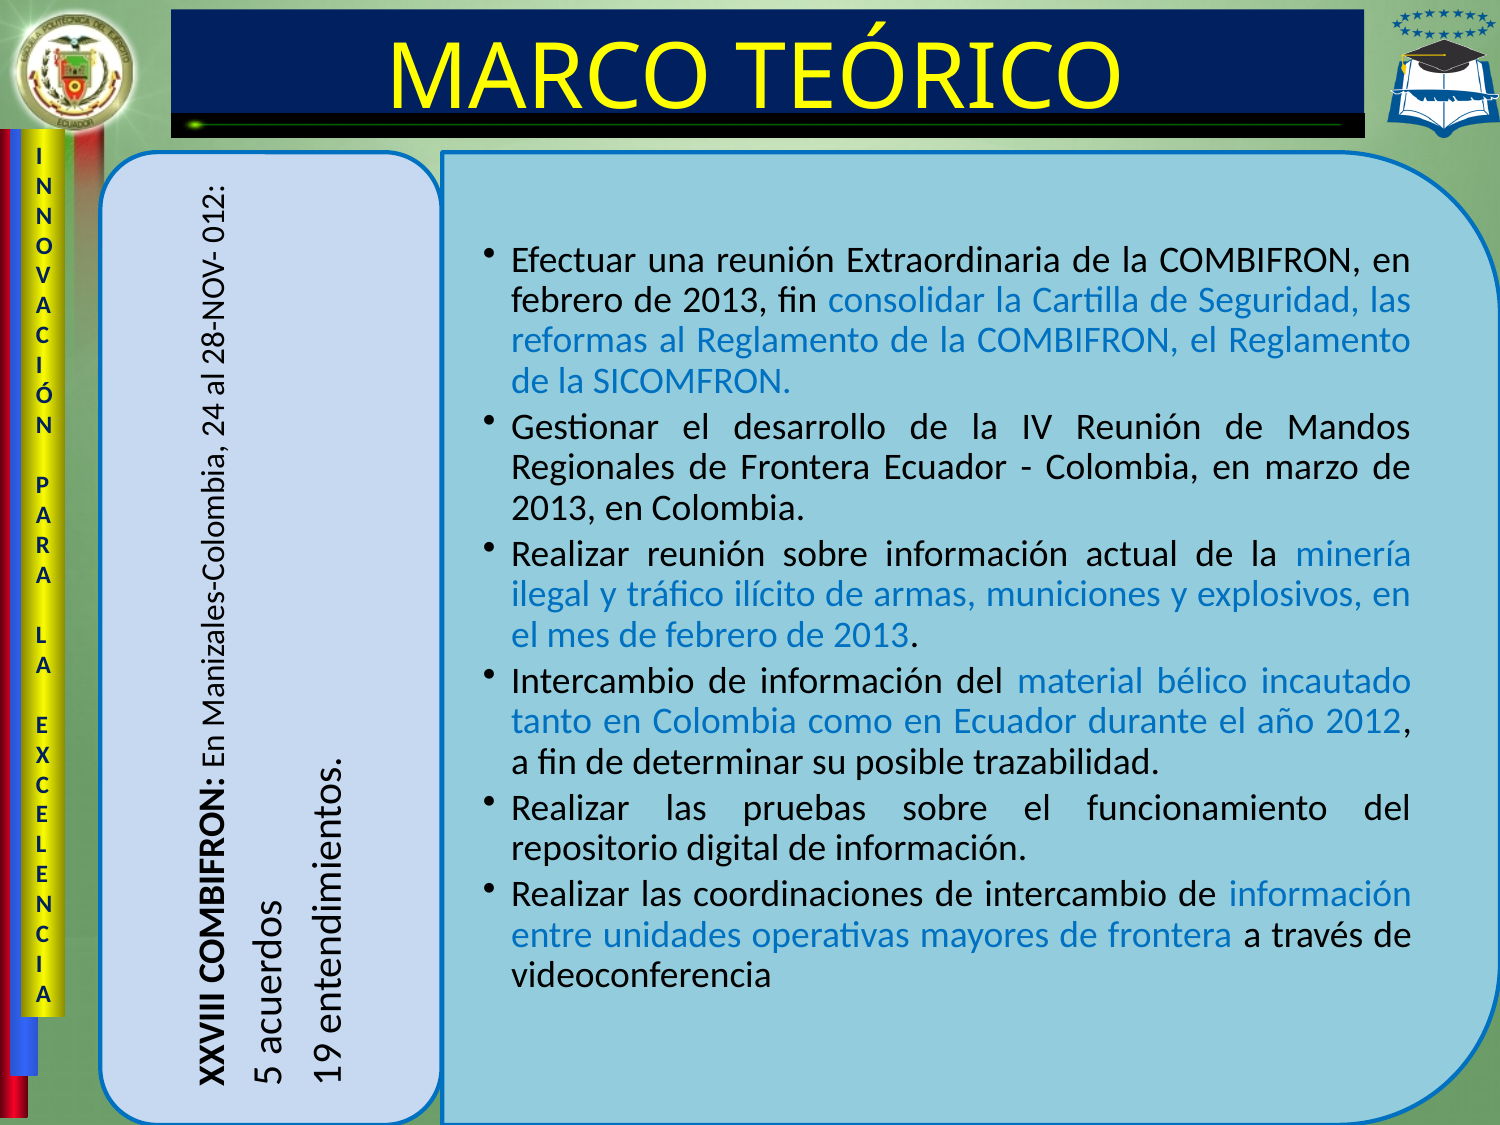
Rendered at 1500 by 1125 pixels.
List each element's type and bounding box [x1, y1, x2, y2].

text_box [100, 151, 1500, 1125]
text_box [170, 9, 1365, 138]
text_box [0, 129, 66, 1118]
picture [0, 0, 1500, 1125]
